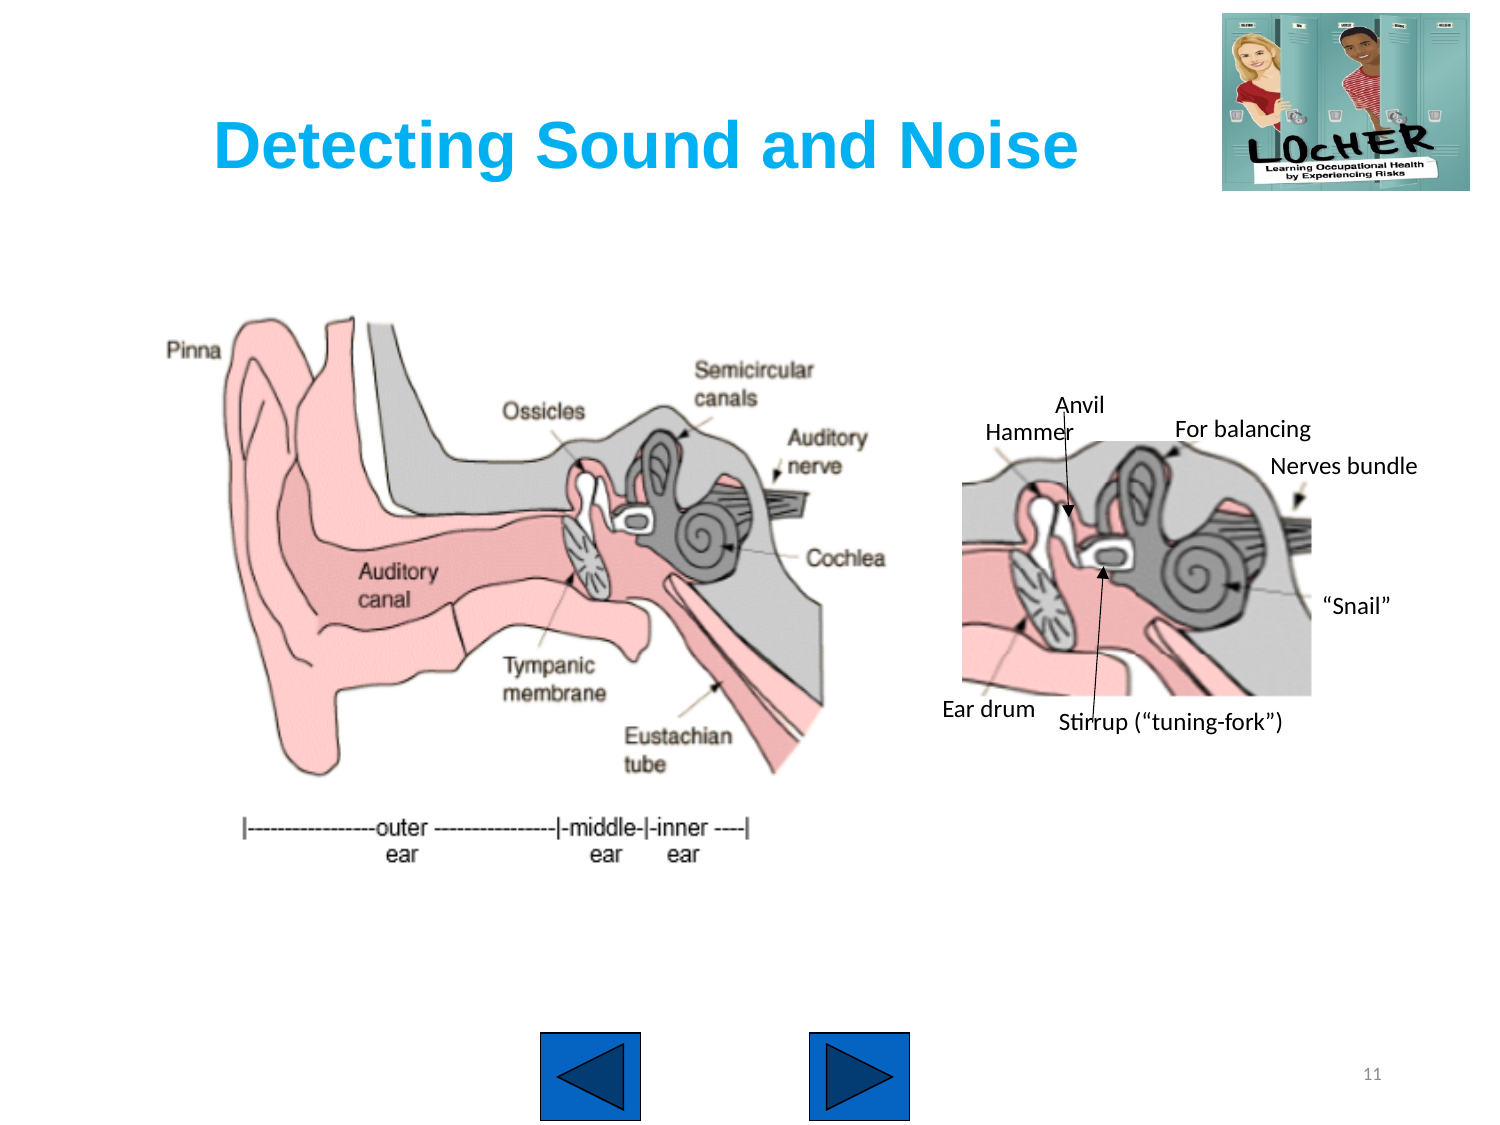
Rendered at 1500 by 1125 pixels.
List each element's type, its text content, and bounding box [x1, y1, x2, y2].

slide_number 11 [1059, 1042, 1397, 1103]
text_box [540, 1033, 910, 1121]
title Detecting Sound and Noise [64, 42, 1199, 191]
picture [135, 278, 904, 874]
picture [1222, 13, 1470, 191]
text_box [927, 380, 1434, 745]
